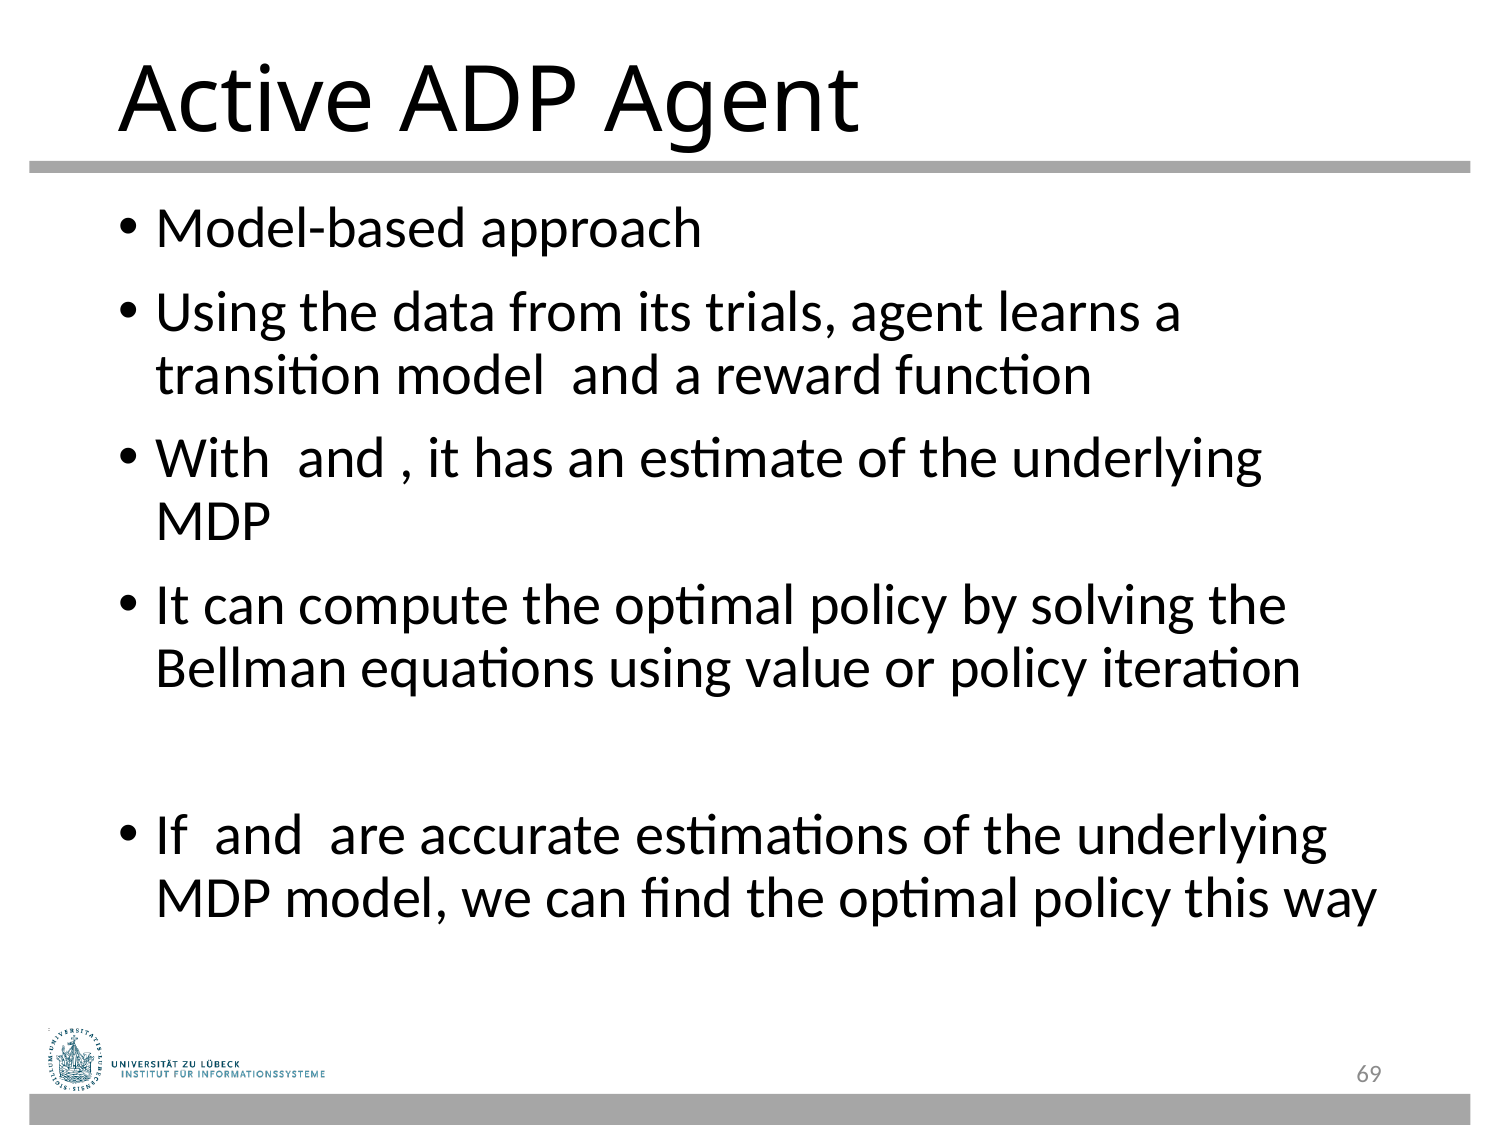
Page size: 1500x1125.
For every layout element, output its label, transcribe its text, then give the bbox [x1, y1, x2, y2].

title Active ADP Agent [103, 42, 1397, 161]
slide_number 69 [1059, 1042, 1397, 1103]
